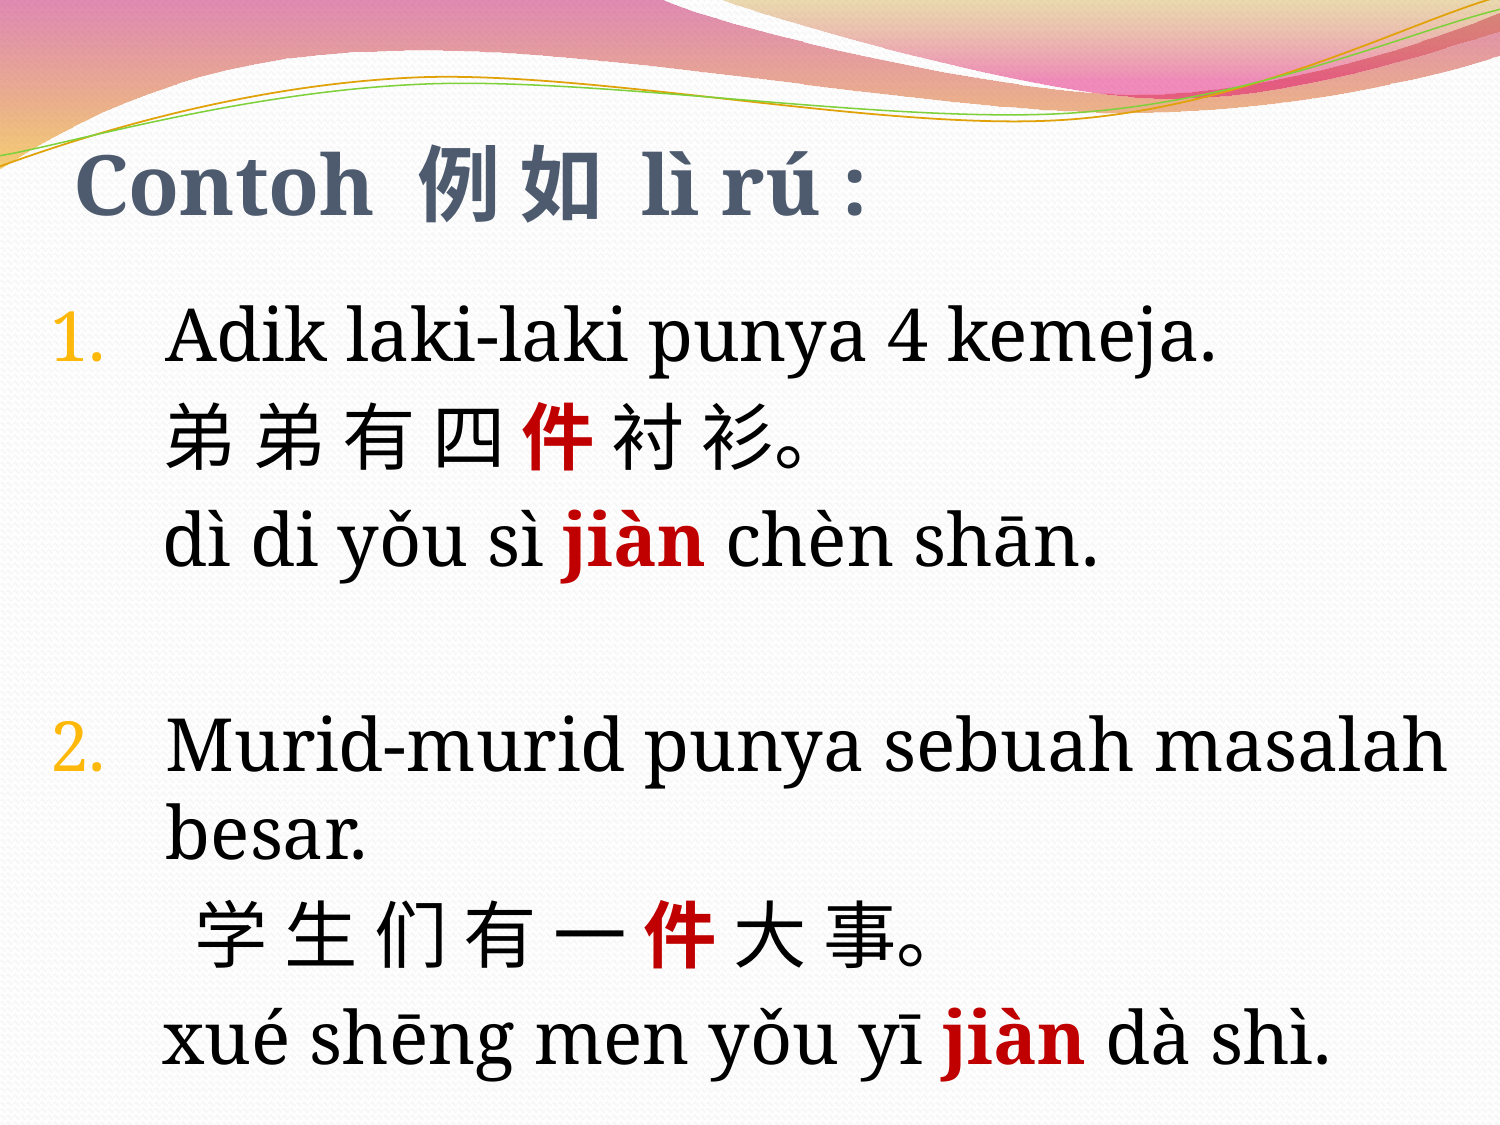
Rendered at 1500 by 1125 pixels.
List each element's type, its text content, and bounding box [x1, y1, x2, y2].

list Adik laki-laki punya 4 kemeja. 弟 弟 有 四 件 衬 衫。 dì di yǒu sì jiàn chèn shān. Murid-murid punya sebuah masalah besar. 学 生 们 有 一 件 大 事。 xué shēng men yǒu yī jiàn dà shì. [35, 281, 1465, 1090]
text_box Contoh 例 如 lì rú : [56, 127, 1432, 236]
